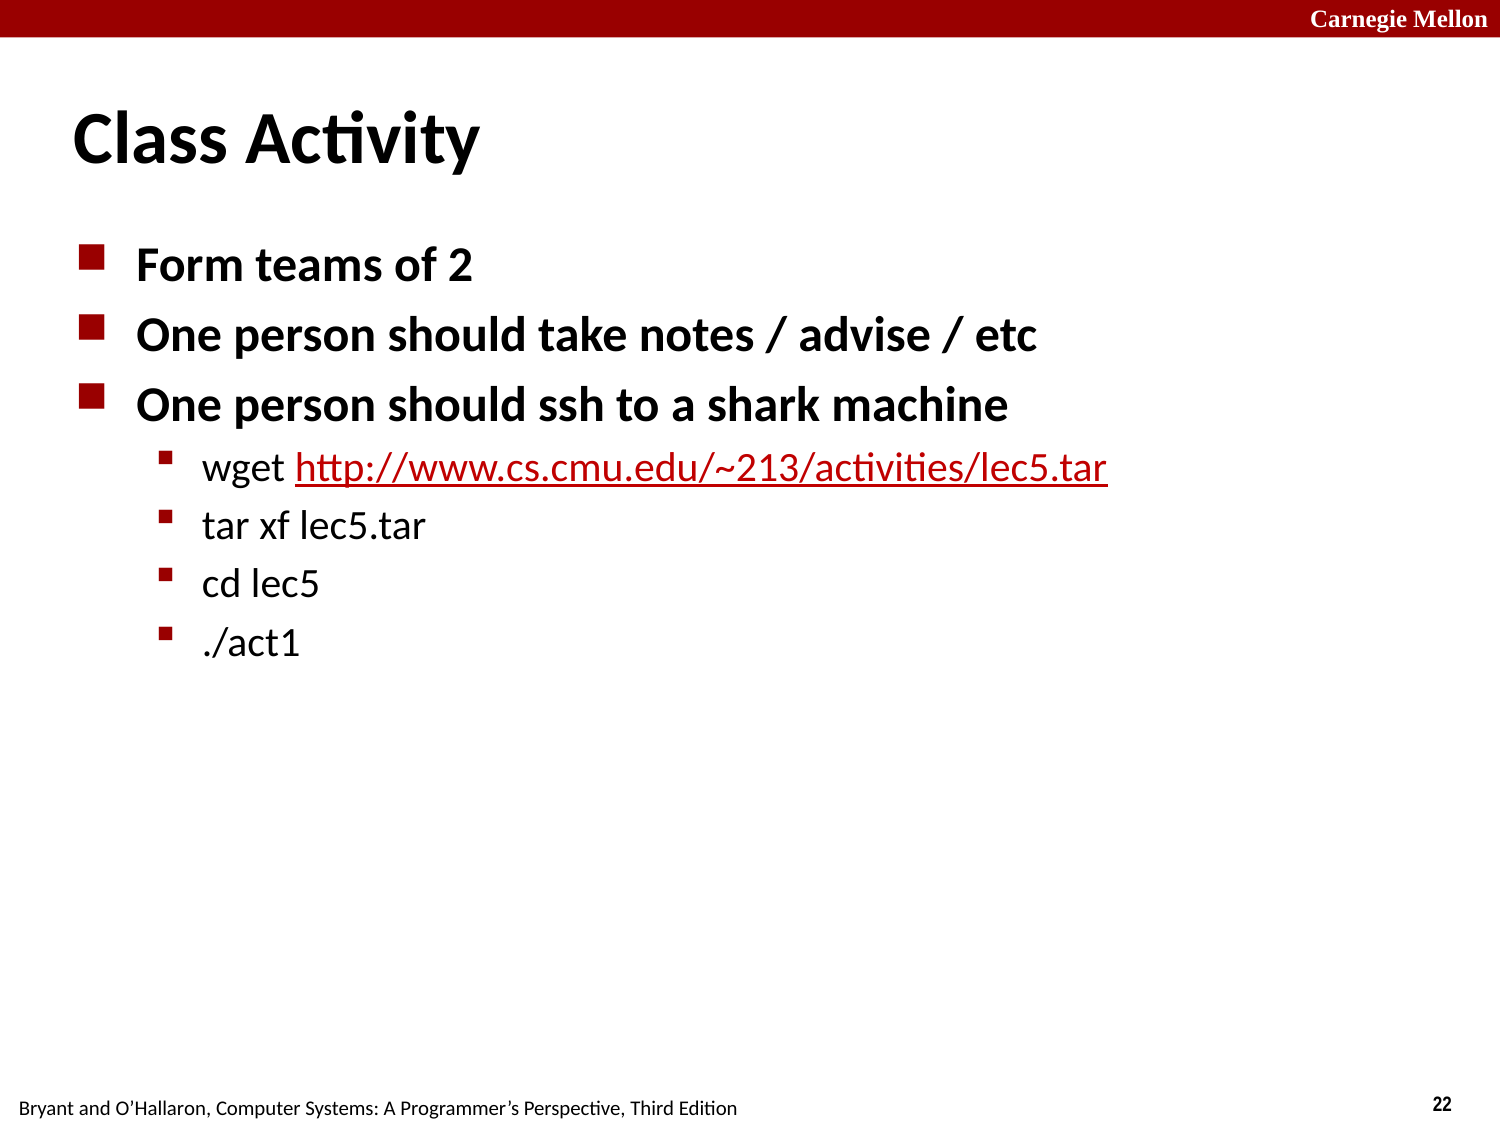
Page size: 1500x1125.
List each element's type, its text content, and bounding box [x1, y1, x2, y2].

list Form teams of 2 One person should take notes / advise / etc One person should ssh to a shark machine wget http://www.cs.cmu.edu/~213/activities/lec5.tar tar xf lec5.tar cd lec5 ./act1 [64, 223, 1361, 1040]
title Class Activity [58, 71, 1305, 197]
